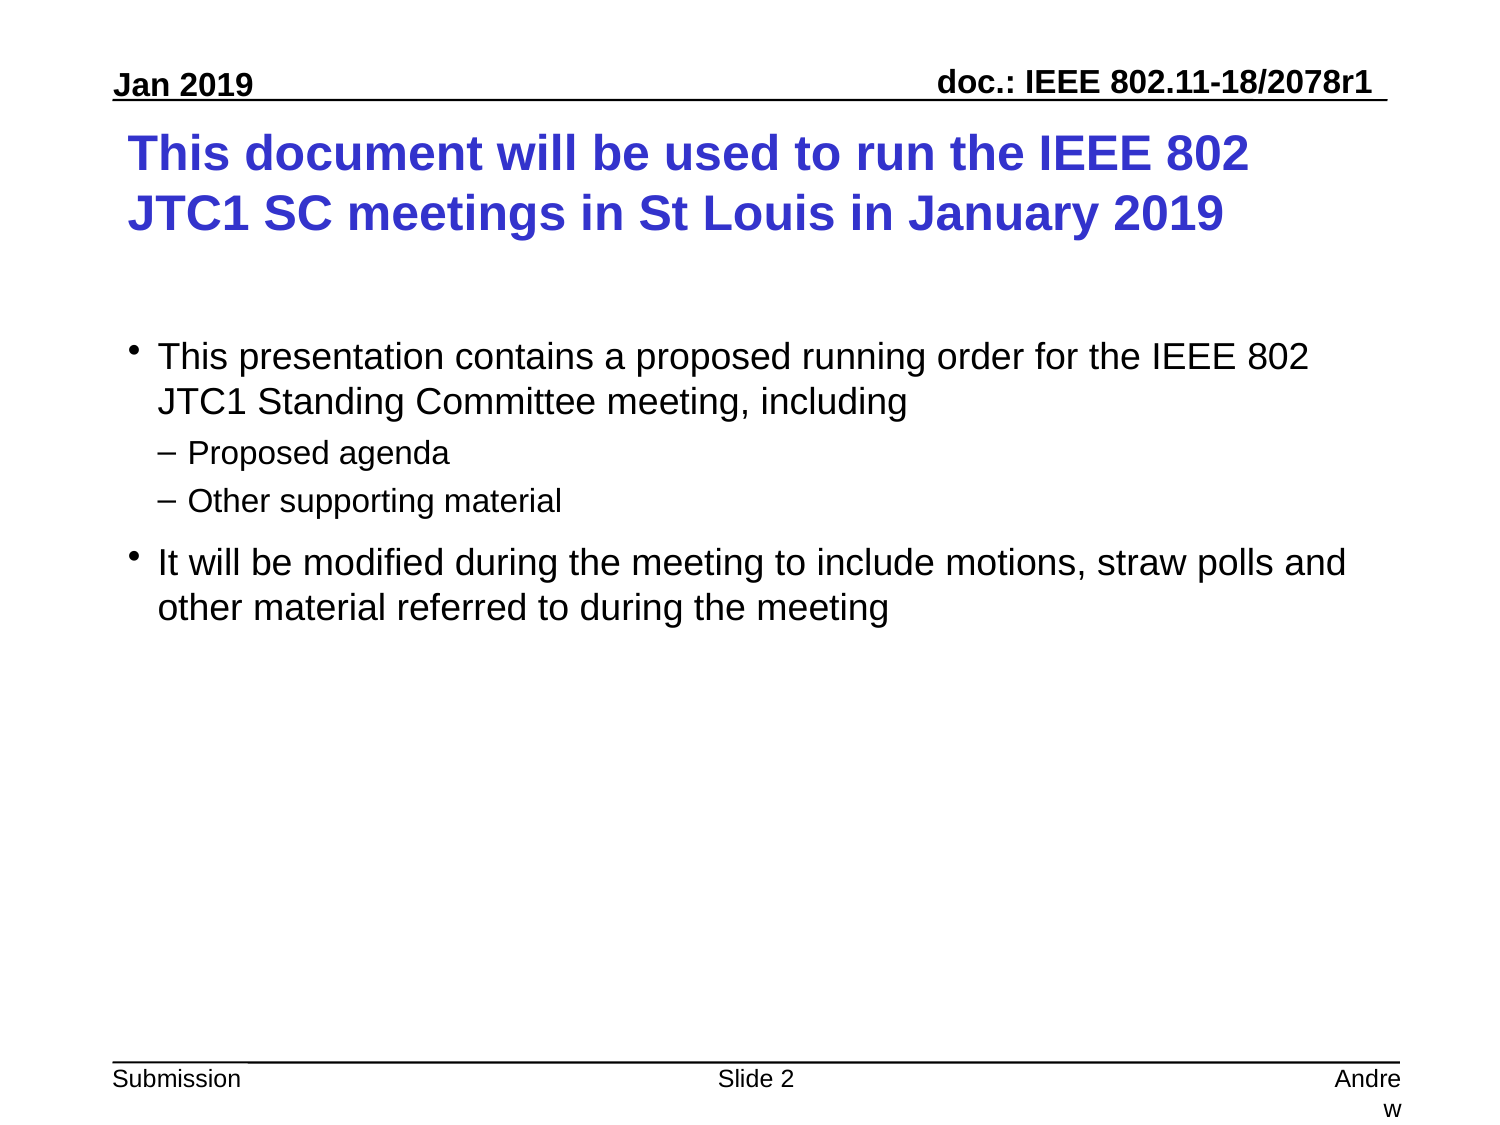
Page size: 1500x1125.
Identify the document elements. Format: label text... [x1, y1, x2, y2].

title This document will be used to run the IEEE 802 JTC1 SC meetings in St Louis in January 2019 [112, 112, 1388, 288]
list This presentation contains a proposed running order for the IEEE 802 JTC1 Standing Committee meeting, including Proposed agenda Other supporting material It will be modified during the meeting to include motions, straw polls and other material referred to during the meeting [112, 324, 1388, 1000]
footer Andrew Myles, Cisco [1320, 1061, 1402, 1093]
slide_number Slide 2 [709, 1061, 803, 1093]
